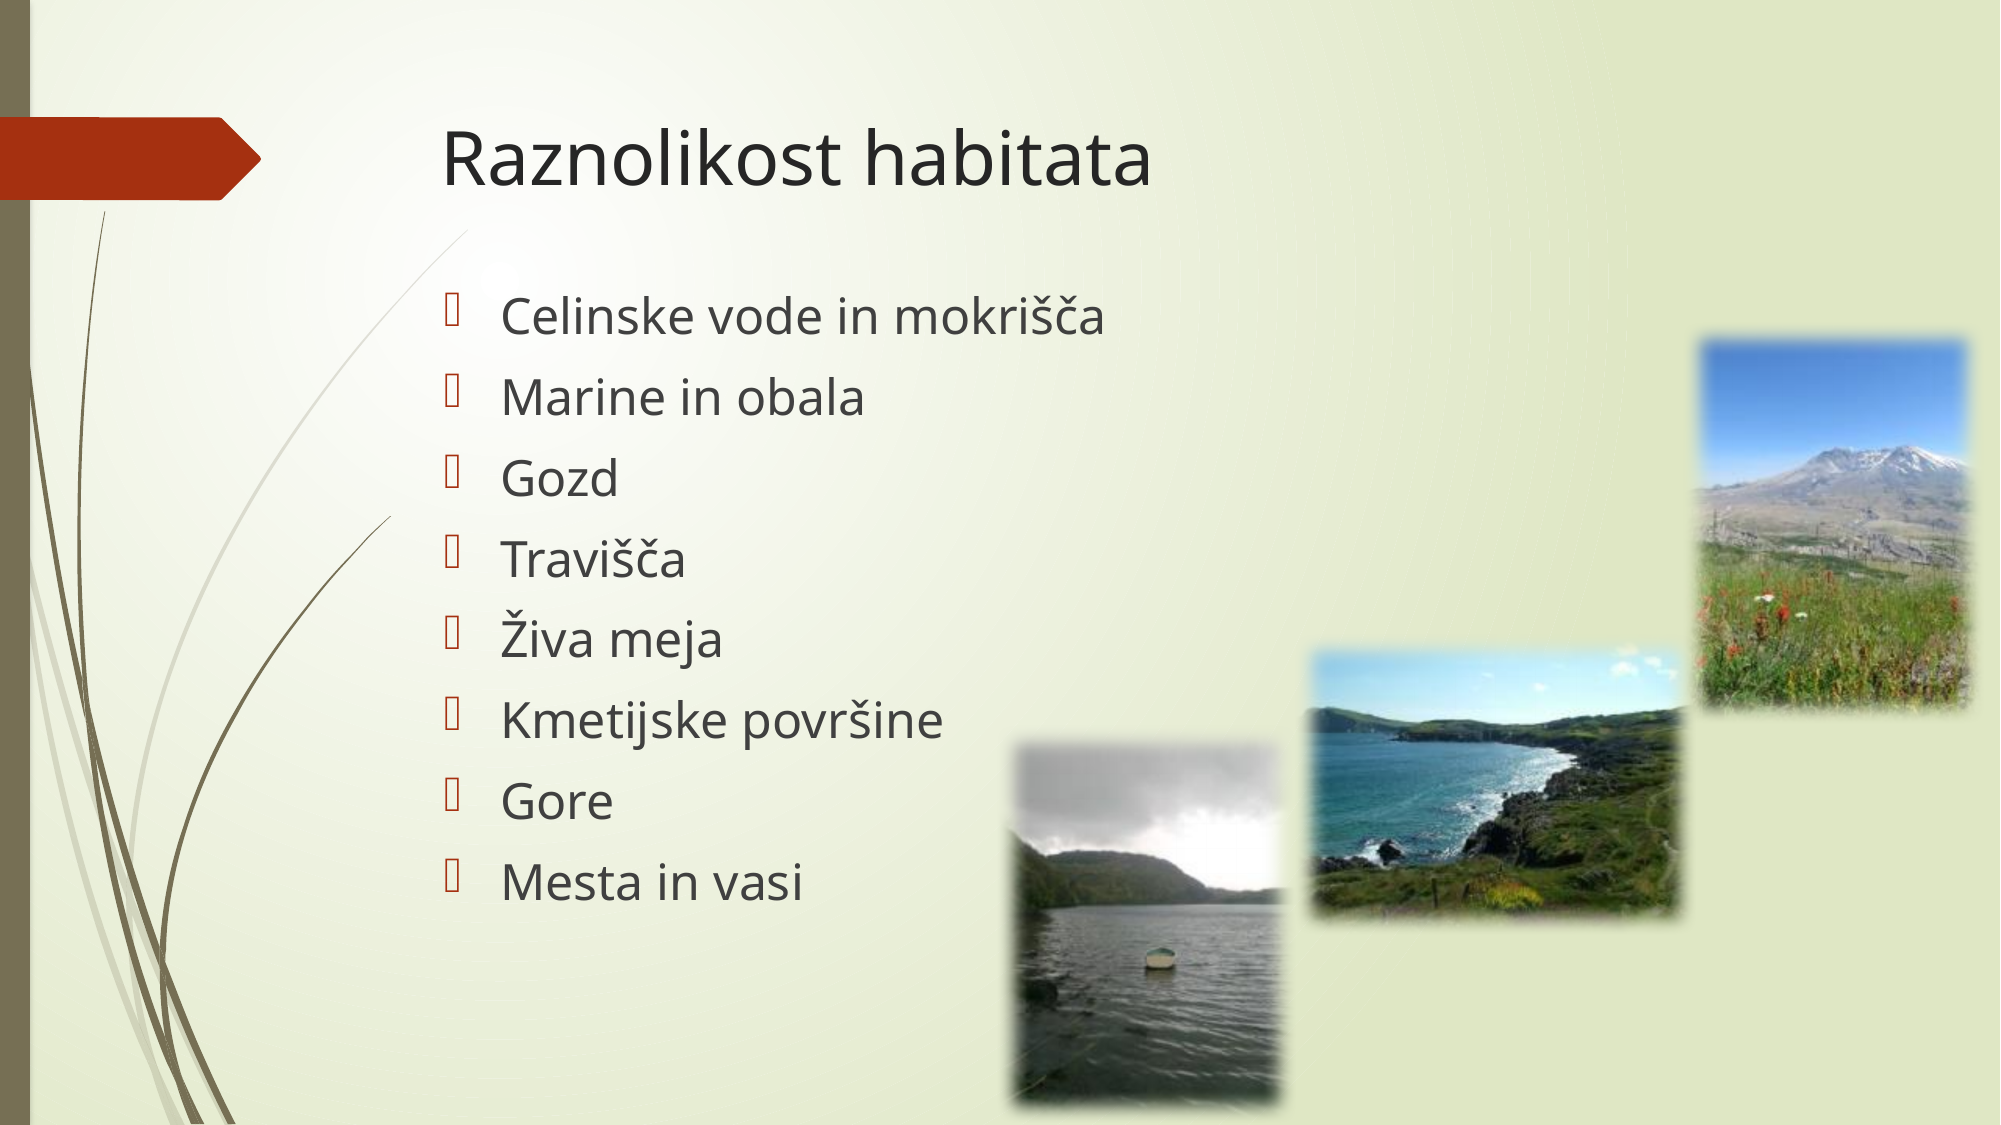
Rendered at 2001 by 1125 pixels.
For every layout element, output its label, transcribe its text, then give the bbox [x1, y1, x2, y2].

picture [996, 321, 1985, 1125]
title Raznolikost habitata [425, 102, 1888, 313]
list Celinske vode in mokrišča Marine in obala Gozd Travišča Živa meja Kmetijske površine Gore Mesta in vasi [428, 277, 1892, 897]
